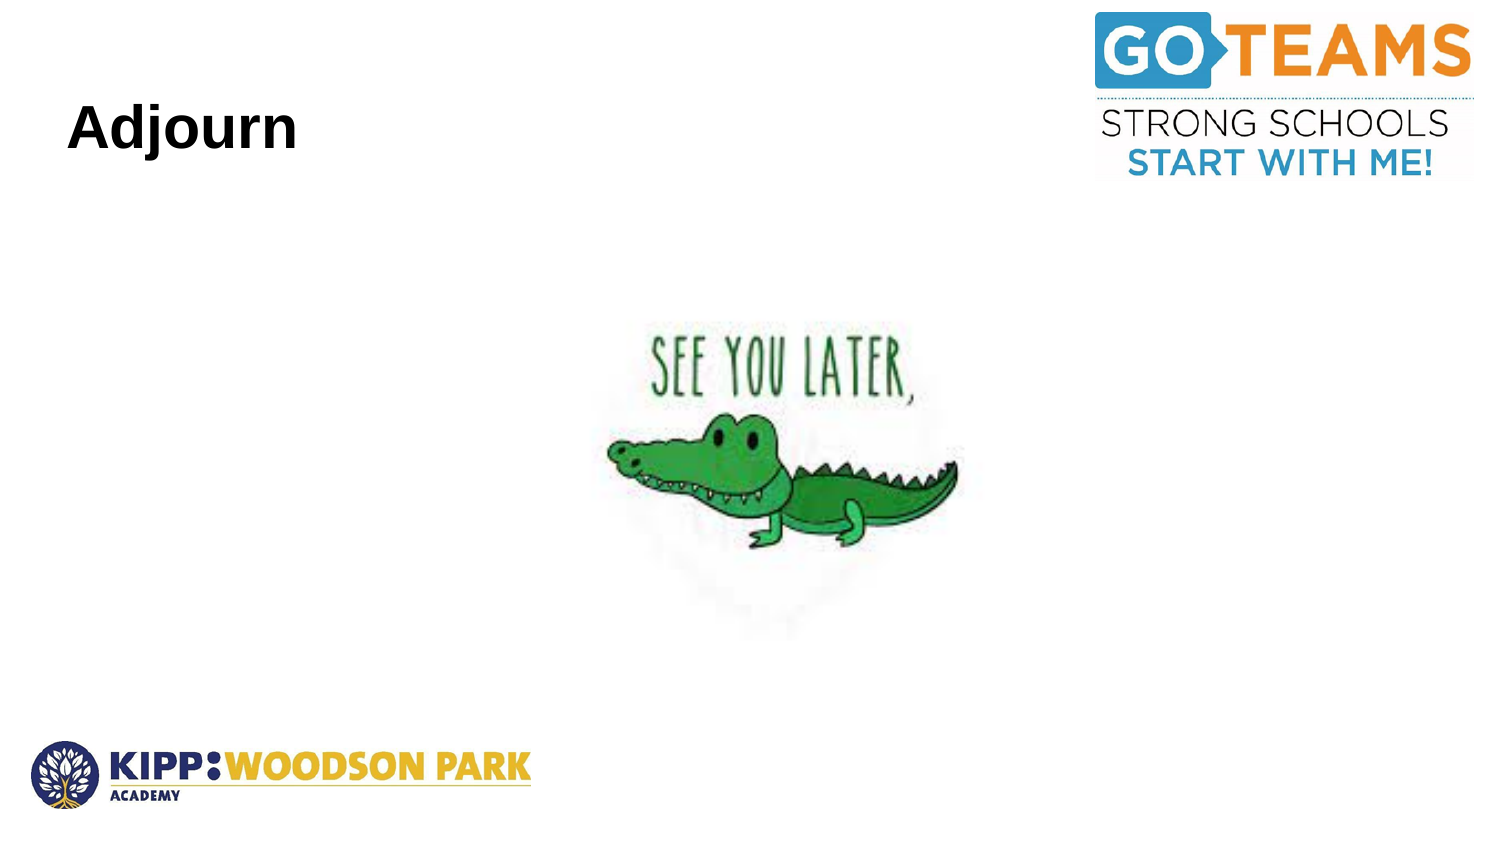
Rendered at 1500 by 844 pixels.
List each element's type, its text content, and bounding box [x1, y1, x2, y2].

picture [557, 216, 987, 677]
picture [31, 740, 532, 810]
picture [1094, 12, 1474, 181]
title Adjourn [51, 72, 1089, 167]
